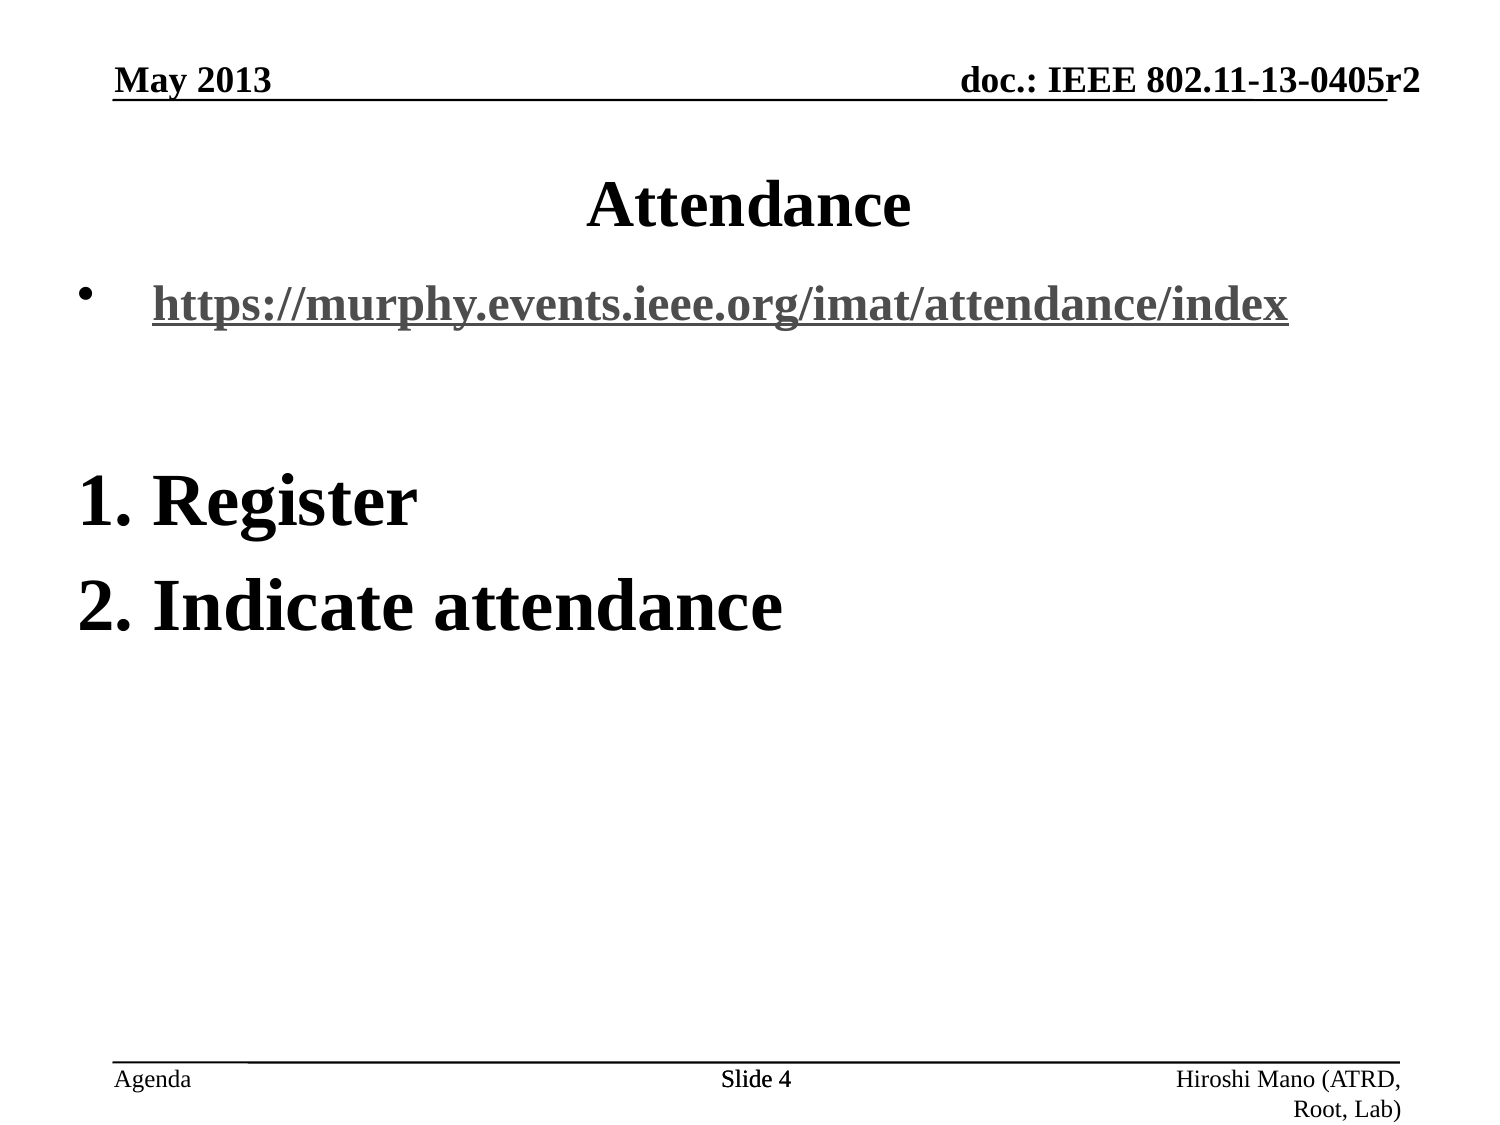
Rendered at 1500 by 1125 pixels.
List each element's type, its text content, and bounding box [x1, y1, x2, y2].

list https://murphy.events.ieee.org/imat/attendance/index Register Indicate attendance [62, 262, 1388, 1001]
footer Hiroshi Mano (ATRD, Root, Lab) [1171, 1061, 1402, 1093]
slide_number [114, 54, 274, 101]
text_box Slide 4 [675, 1062, 838, 1093]
title Attendance [112, 112, 1388, 262]
